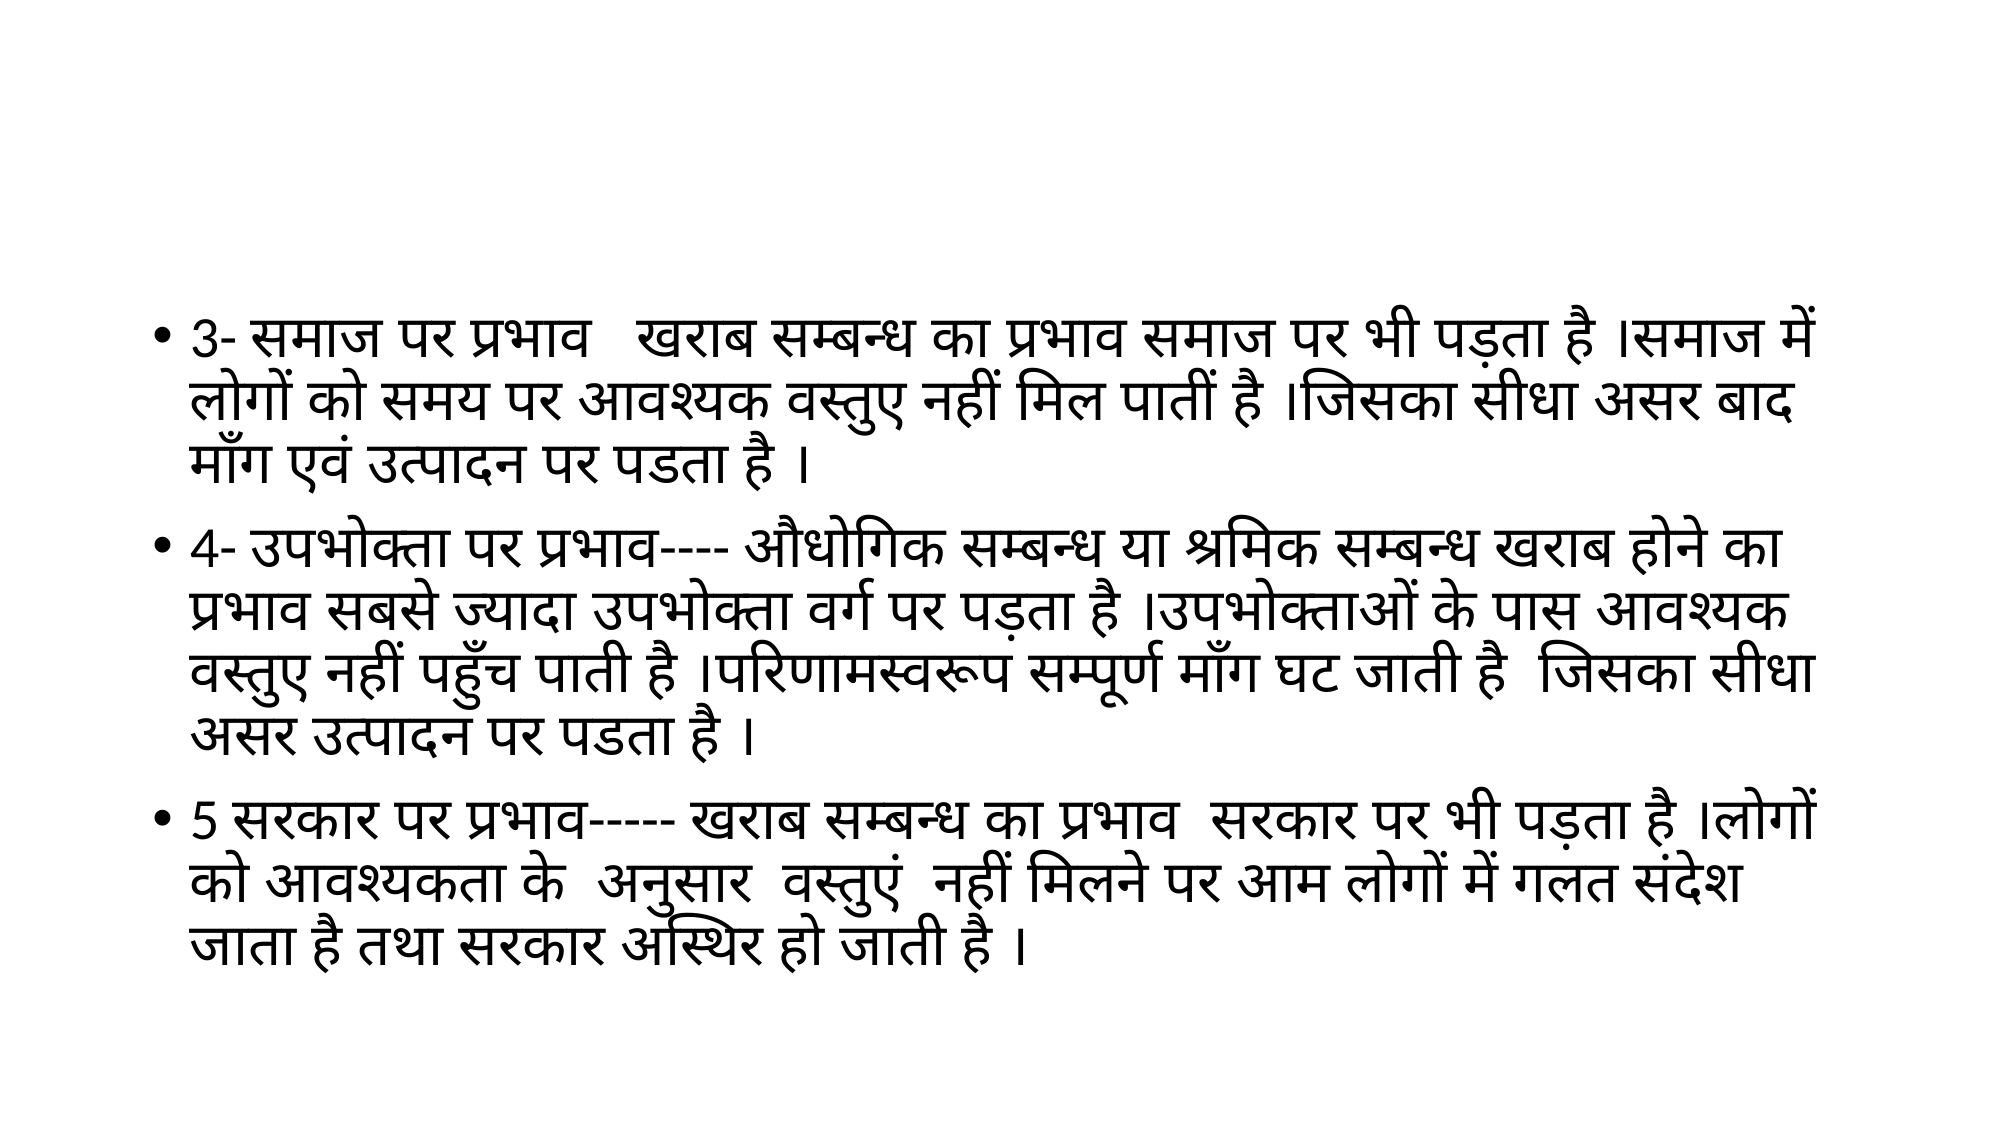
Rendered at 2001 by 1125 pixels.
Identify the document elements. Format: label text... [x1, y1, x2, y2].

list 3- समाज पर प्रभाव खराब सम्बन्ध का प्रभाव समाज पर भी पड़ता है ।समाज में लोगों को समय पर आवश्यक वस्तुए नहीं मिल पातीं है ।जिसका सीधा असर बाद माँग एवं उत्पादन पर पडता है । 4- उपभोक्ता पर प्रभाव---- औधोगिक सम्बन्ध या श्रमिक सम्बन्ध खराब होने का प्रभाव सबसे ज्यादा उपभोक्ता वर्ग पर पड़ता है ।उपभोक्ताओं के पास आवश्यक वस्तुए नहीं पहुँच पाती है ।परिणामस्वरूप सम्पूर्ण माँग घट जाती है जिसका सीधा असर उत्पादन पर पडता है । 5 सरकार पर प्रभाव----- खराब सम्बन्ध का प्रभाव सरकार पर भी पड़ता है ।लोगों को आवश्यकता के अनुसार वस्तुएं नहीं मिलने पर आम लोगों में गलत संदेश जाता है तथा सरकार अस्थिर हो जाती है । [137, 299, 1863, 1014]
